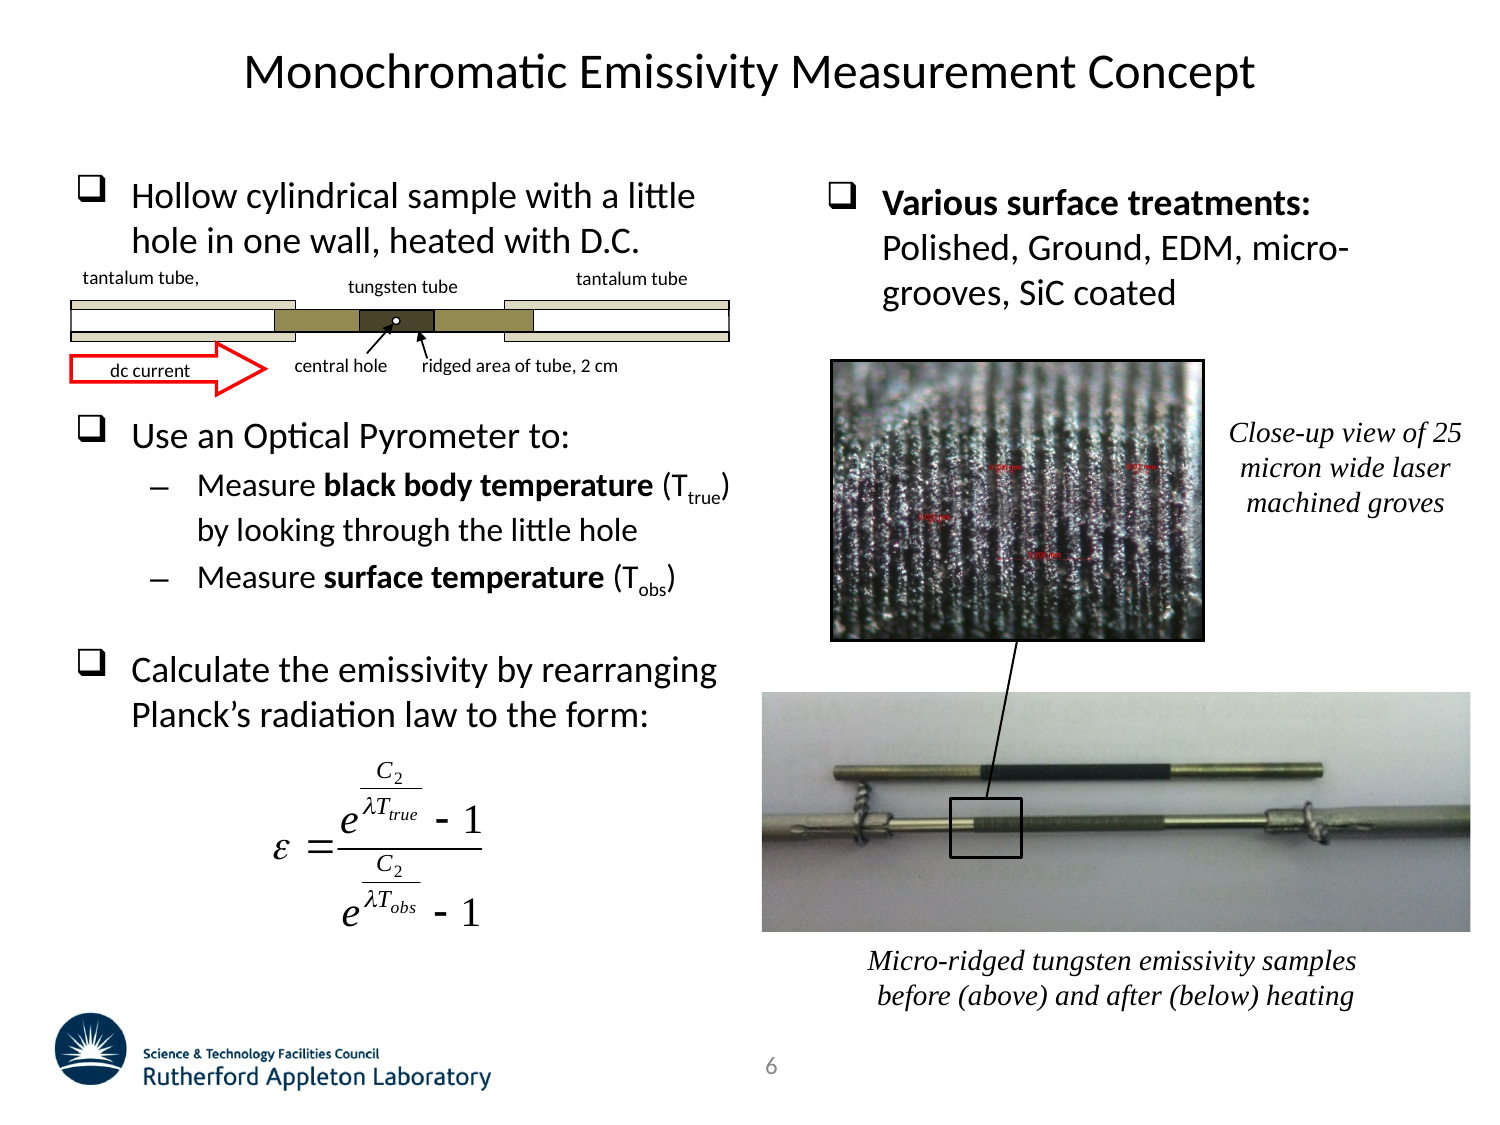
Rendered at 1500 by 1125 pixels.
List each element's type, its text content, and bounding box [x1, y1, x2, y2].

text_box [265, 751, 491, 936]
picture [0, 258, 786, 421]
picture [761, 692, 1471, 932]
text_box Various surface treatments: Polished, Ground, EDM, micro-grooves, SiC coated [810, 170, 1448, 690]
text_box Micro-ridged tungsten emissivity samples before (above) and after (below) heating [820, 941, 1412, 1019]
text_box Hollow cylindrical sample with a little hole in one wall, heated with D.C. Use an Optical Pyrometer to: Measure black body temperature (Ttrue) by looking through the little hole Measure surface temperature (Tobs) Calculate the emissivity by rearranging Planck’s radiation law to the form: [60, 163, 767, 256]
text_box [986, 638, 1018, 799]
text_box Hollow cylindrical sample with a little hole in one wall, heated with D.C. Use an Optical Pyrometer to: Measure black body temperature (Ttrue) by looking through the little hole Measure surface temperature (Tobs) Calculate the emissivity by rearranging Planck’s radiation law to the form: [60, 429, 767, 882]
text_box Close-up view of 25 micron wide laser machined groves [1209, 405, 1483, 526]
picture [832, 361, 1203, 640]
title Monochromatic Emissivity Measurement Concept [0, 1, 1500, 138]
picture [53, 1011, 491, 1091]
